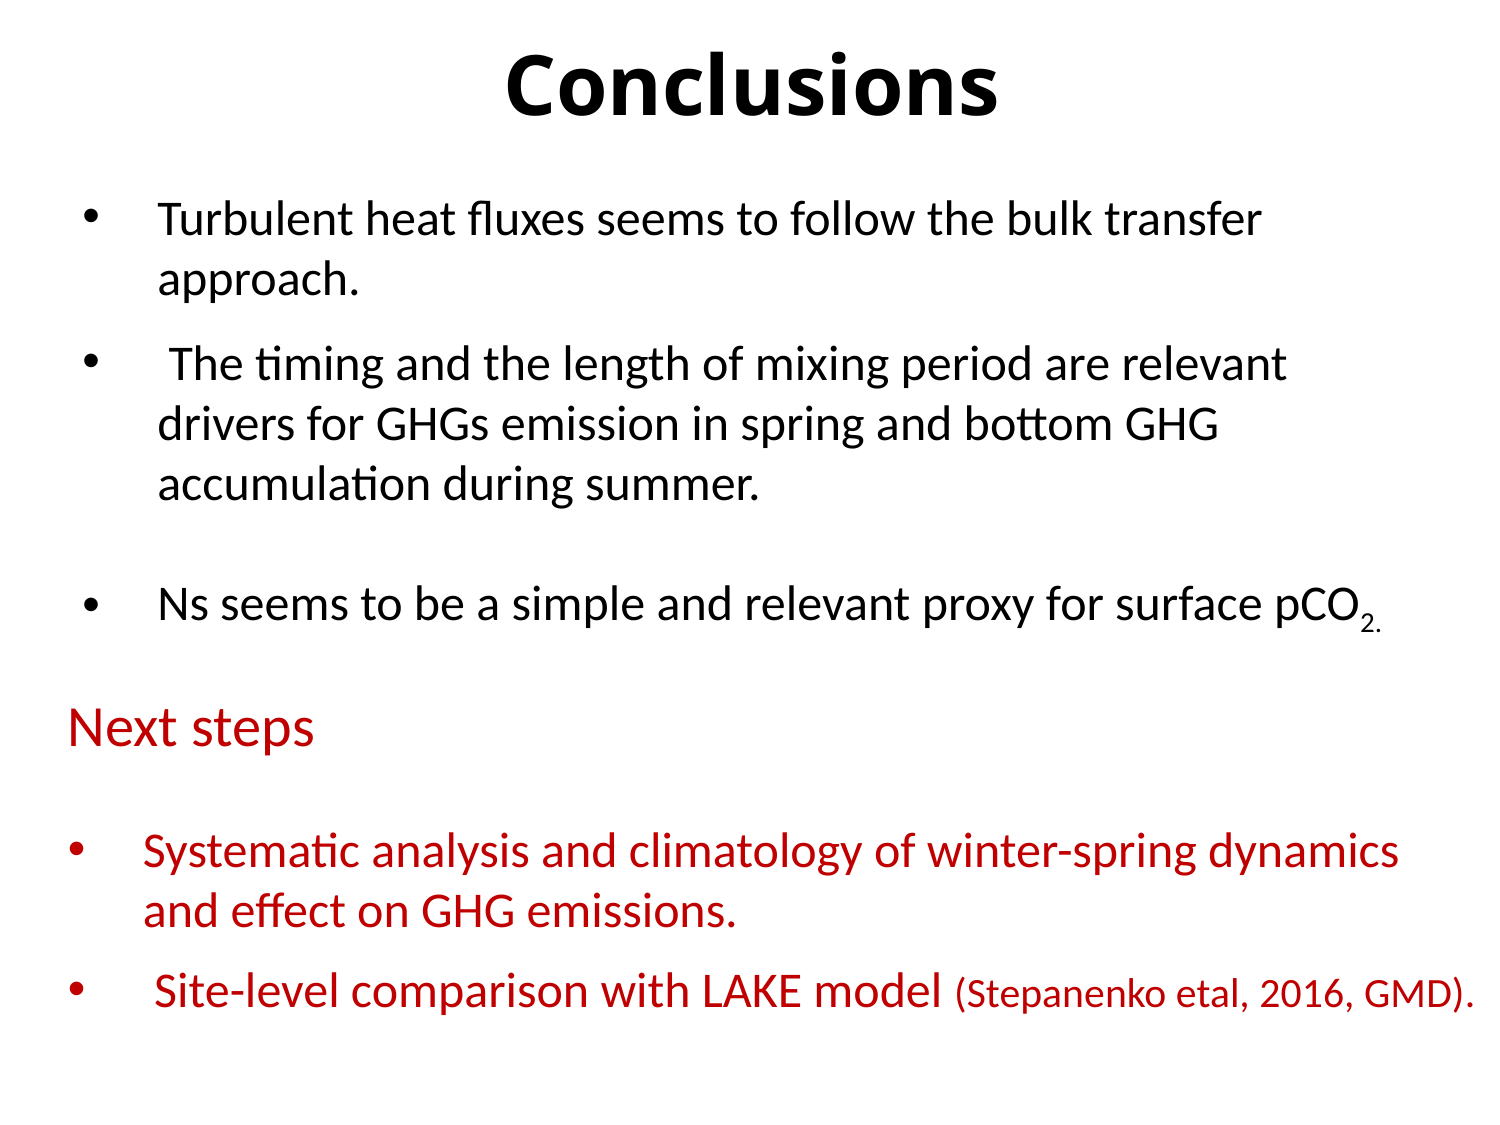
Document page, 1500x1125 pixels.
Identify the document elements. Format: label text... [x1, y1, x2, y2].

text_box Turbulent heat fluxes seems to follow the bulk transfer approach. The timing and the length of mixing period are relevant drivers for GHGs emission in spring and bottom GHG accumulation during summer. Ns seems to be a simple and relevant proxy for surface pCO2. [82, 125, 1433, 634]
text_box Next steps Systematic analysis and climatology of winter-spring dynamics and effect on GHG emissions. Site-level comparison with LAKE model (Stepanenko etal, 2016, GMD). [53, 680, 1500, 1026]
text_box Conclusions [76, 0, 1427, 177]
